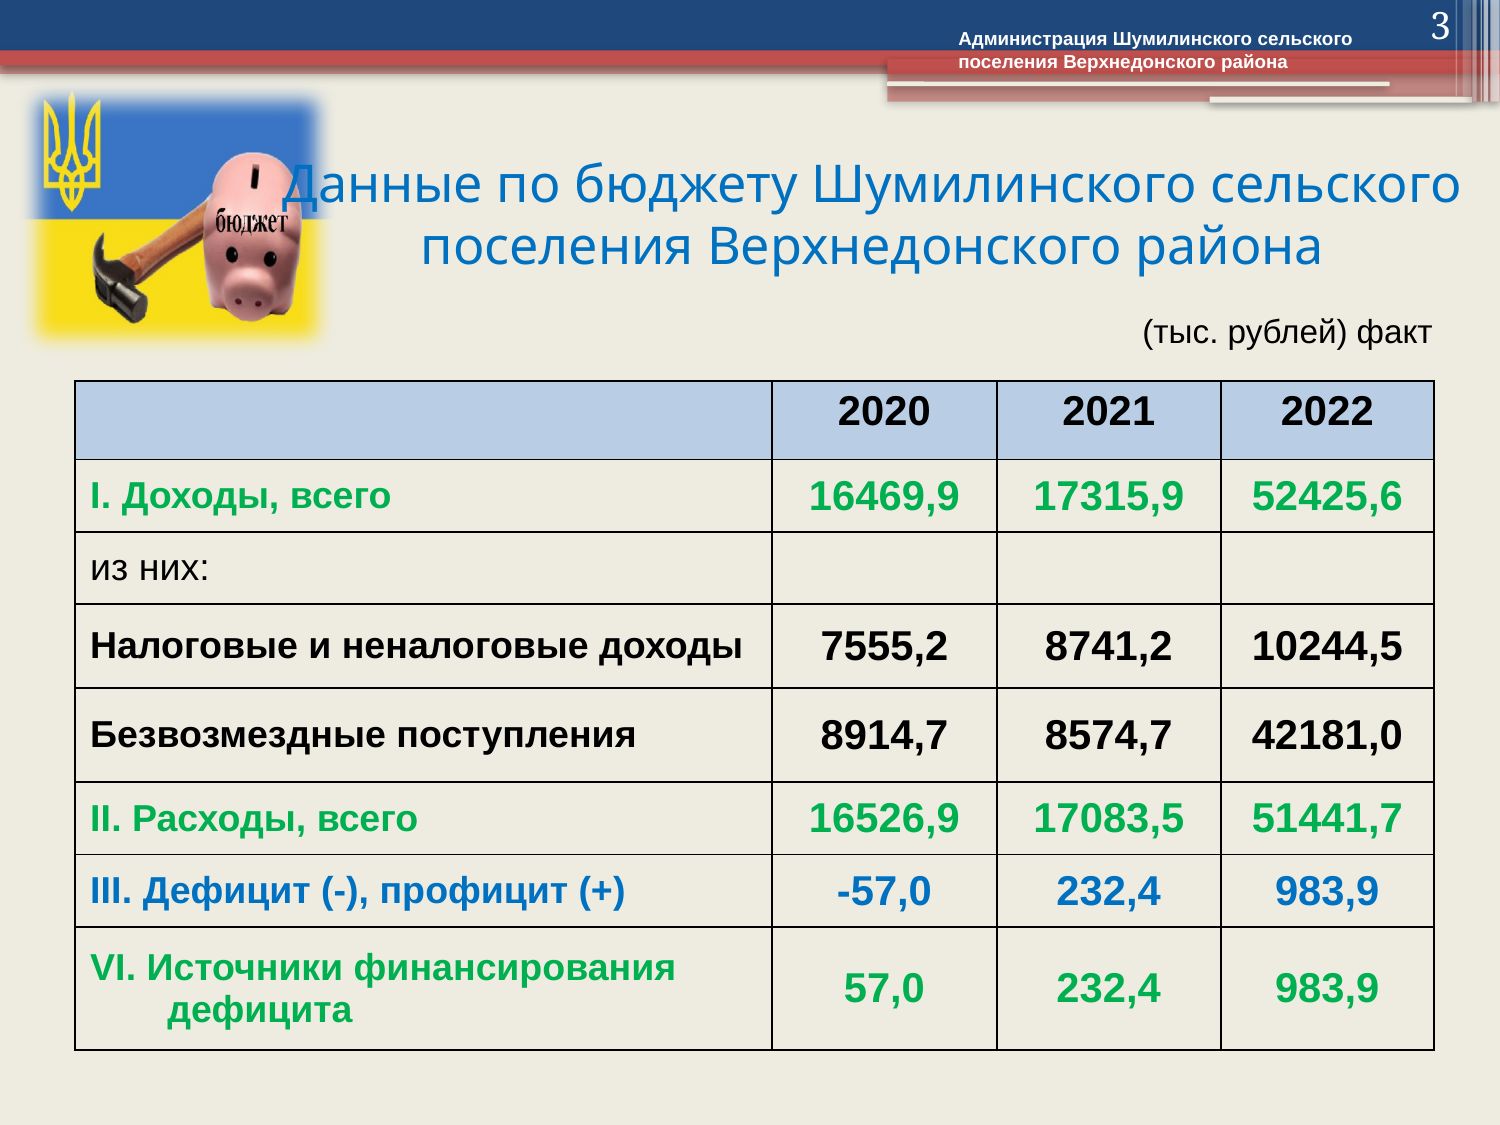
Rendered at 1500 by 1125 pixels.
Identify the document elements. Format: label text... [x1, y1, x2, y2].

table_cell II. Расходы, всего [76, 783, 771, 854]
table_header [76, 382, 771, 459]
title Данные по бюджету Шумилинского сельского поселения Верхнедонского района [342, 185, 1500, 304]
picture [17, 79, 337, 358]
table_cell Налоговые и неналоговые доходы [76, 605, 771, 687]
table_header 2021 [998, 382, 1220, 459]
table_cell 10244,5 [1222, 605, 1433, 687]
table_cell -57,0 [773, 855, 996, 926]
table_cell VI. Источники финансирования дефицита [76, 928, 771, 1049]
table_cell 8574,7 [998, 689, 1220, 781]
table_cell 51441,7 [1222, 783, 1433, 854]
table_cell из них: [76, 533, 771, 603]
table_cell 8741,2 [998, 605, 1220, 687]
table_header 2022 [1222, 382, 1433, 459]
table_cell I. Доходы, всего [76, 460, 771, 531]
table_cell 16469,9 [773, 460, 996, 531]
table_cell 232,4 [998, 855, 1220, 926]
table_cell 52425,6 [1222, 460, 1433, 531]
table_cell 17083,5 [998, 783, 1220, 854]
table_cell III. Дефицит (-), профицит (+) [76, 855, 771, 926]
table_header 2020 [773, 382, 996, 459]
table_cell Безвозмездные поступления [76, 689, 771, 781]
table_cell 232,4 [998, 928, 1220, 1049]
text_box (тыс. рублей) факт [1128, 302, 1459, 357]
table_cell 983,9 [1222, 855, 1433, 926]
table_cell 983,9 [1222, 928, 1433, 1049]
table_cell 57,0 [773, 928, 996, 1049]
text_box Администрация Шумилинского сельского поселения Верхнедонского района [943, 19, 1410, 80]
table_cell [1222, 533, 1433, 603]
table_cell [998, 533, 1220, 603]
table_cell 42181,0 [1222, 689, 1433, 781]
table_cell 8914,7 [773, 689, 996, 781]
table_cell 7555,2 [773, 605, 996, 687]
table_cell 16526,9 [773, 783, 996, 854]
table_cell [773, 533, 996, 603]
slide_number 3 [1341, 0, 1466, 61]
table_cell 17315,9 [998, 460, 1220, 531]
